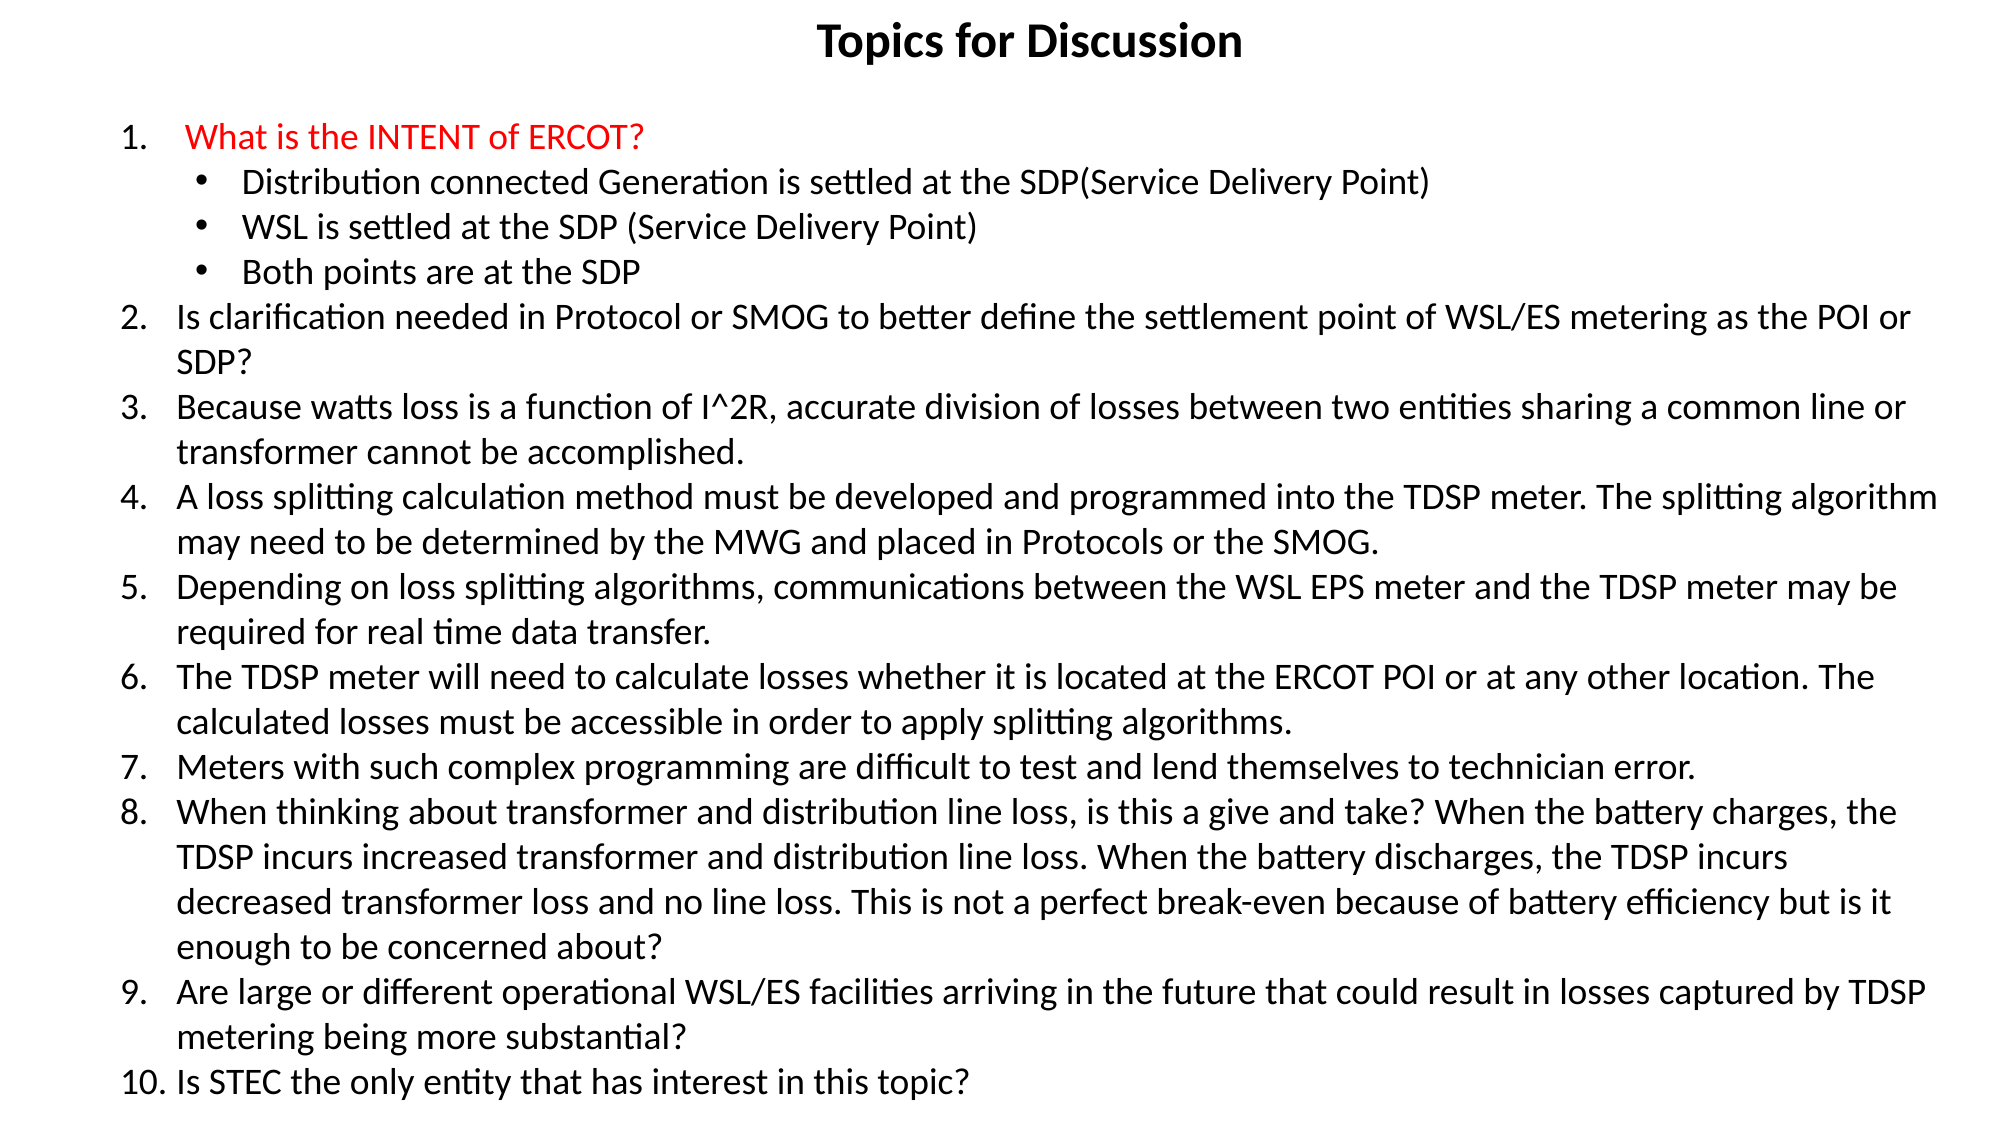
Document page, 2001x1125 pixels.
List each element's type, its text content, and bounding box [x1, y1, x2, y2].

text_box Topics for Discussion What is the INTENT of ERCOT? Distribution connected Generation is settled at the SDP(Service Delivery Point) WSL is settled at the SDP (Service Delivery Point) Both points are at the SDP Is clarification needed in Protocol or SMOG to better define the settlement point of WSL/ES metering as the POI or SDP? Because watts loss is a function of I^2R, accurate division of losses between two entities sharing a common line or transformer cannot be accomplished. A loss splitting calculation method must be developed and programmed into the TDSP meter. The splitting algorithm may need to be determined by the MWG and placed in Protocols or the SMOG. Depending on loss splitting algorithms, communications between the WSL EPS meter and the TDSP meter may be required for real time data transfer. The TDSP meter will need to calculate losses whether it is located at the ERCOT POI or at any other location. The calculated losses must be accessible in order to apply splitting algorithms. Meters with such complex programming are difficult to test and lend themselves to technician error. When thinking about transformer and distribution line loss, is this a give and take? When the battery charges, the TDSP incurs increased transformer and distribution line loss. When the battery discharges, the TDSP incurs decreased transformer loss and no line loss. This is not a perfect break-even because of battery efficiency but is it enough to be concerned about? Are large or different operational WSL/ES facilities arriving in the future that could result in losses captured by TDSP metering being more substantial? Is STEC the only entity that has interest in this topic? [105, 0, 1956, 1110]
